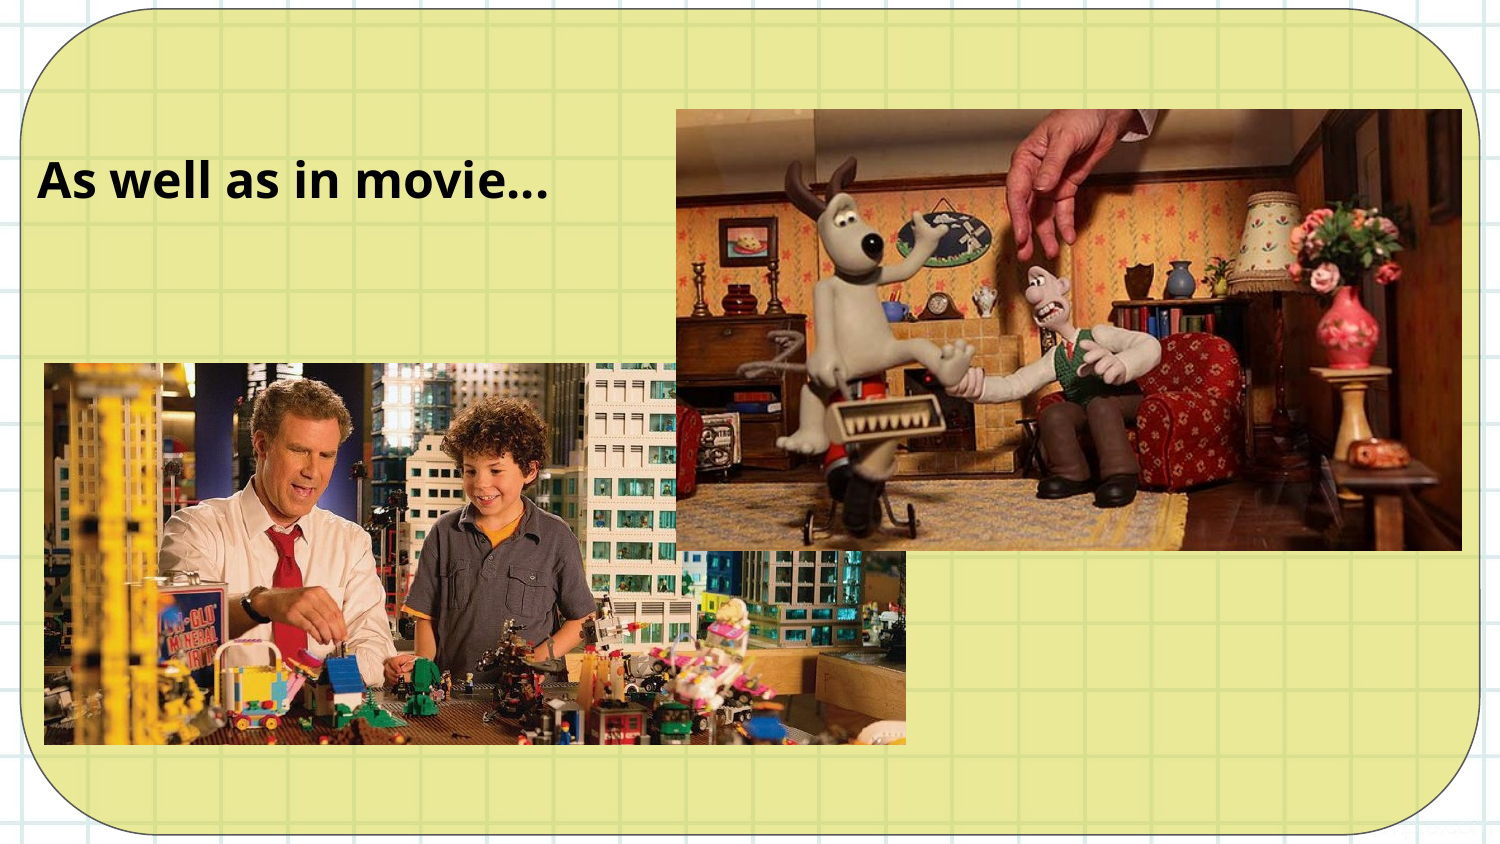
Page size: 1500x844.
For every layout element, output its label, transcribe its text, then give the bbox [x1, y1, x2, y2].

text_box As well as in movie... [22, 133, 671, 193]
text_box [20, 8, 1480, 835]
picture [0, 0, 1500, 844]
